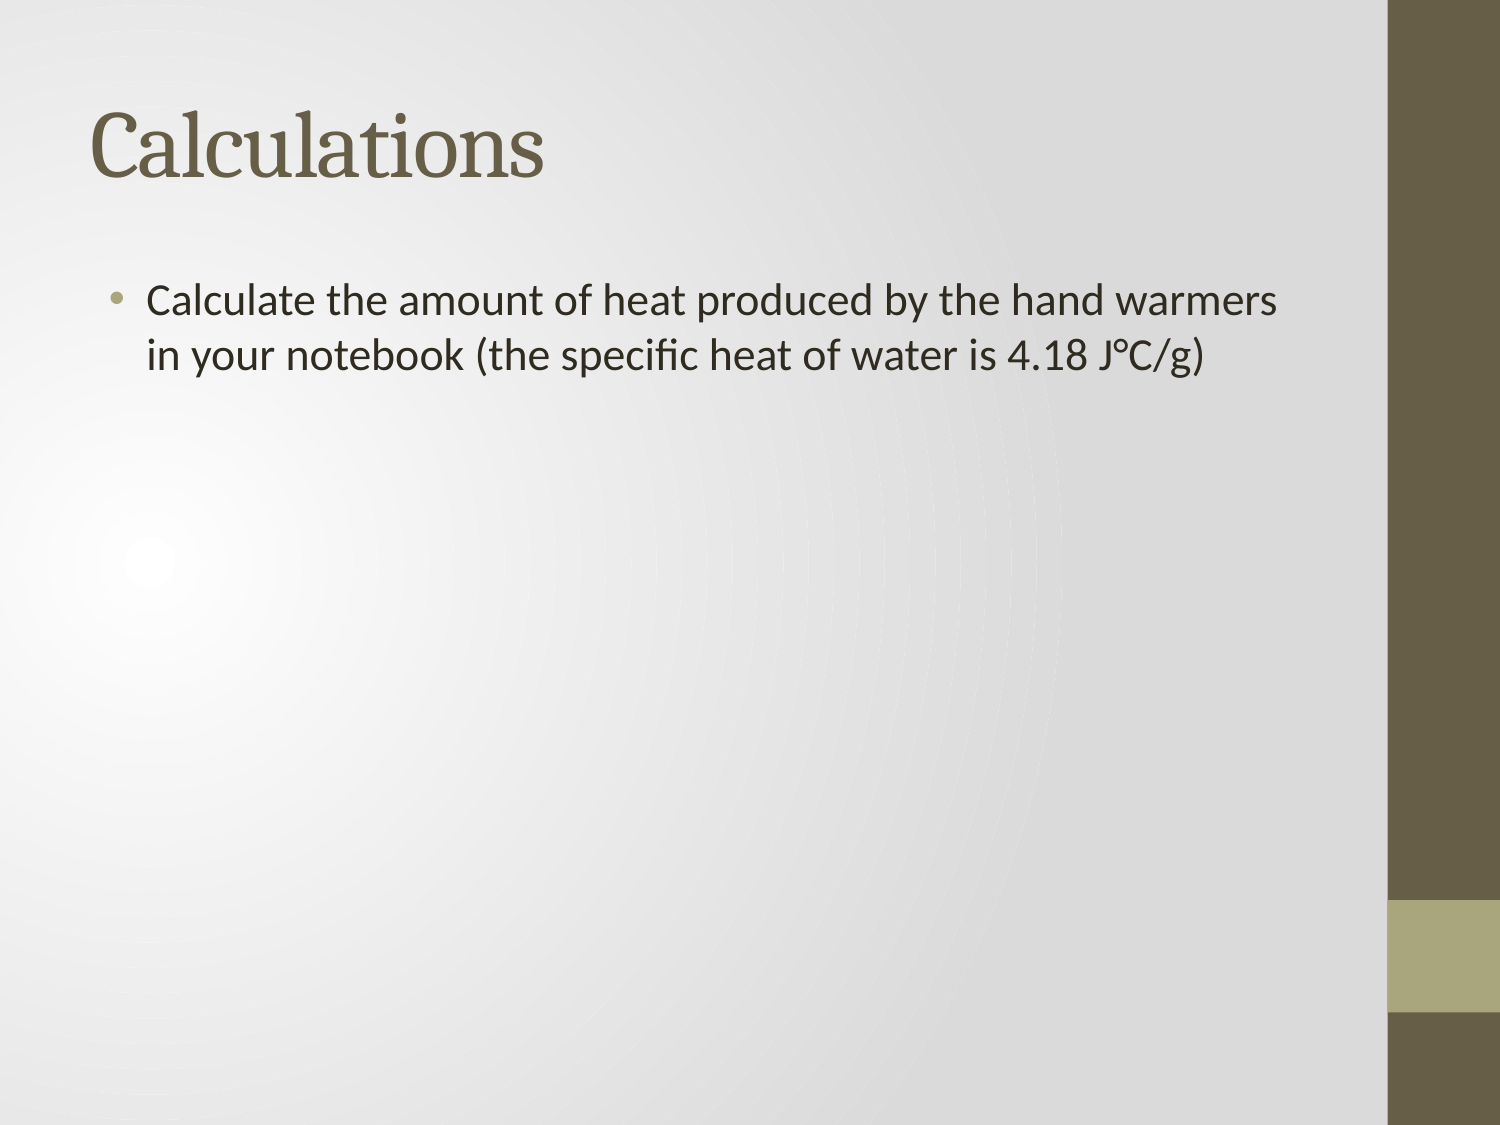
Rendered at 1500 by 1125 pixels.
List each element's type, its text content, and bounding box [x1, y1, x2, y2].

title Calculations [75, 45, 1325, 233]
list Calculate the amount of heat produced by the hand warmers in your notebook (the specific heat of water is 4.18 J°C/g) [75, 262, 1325, 1050]
